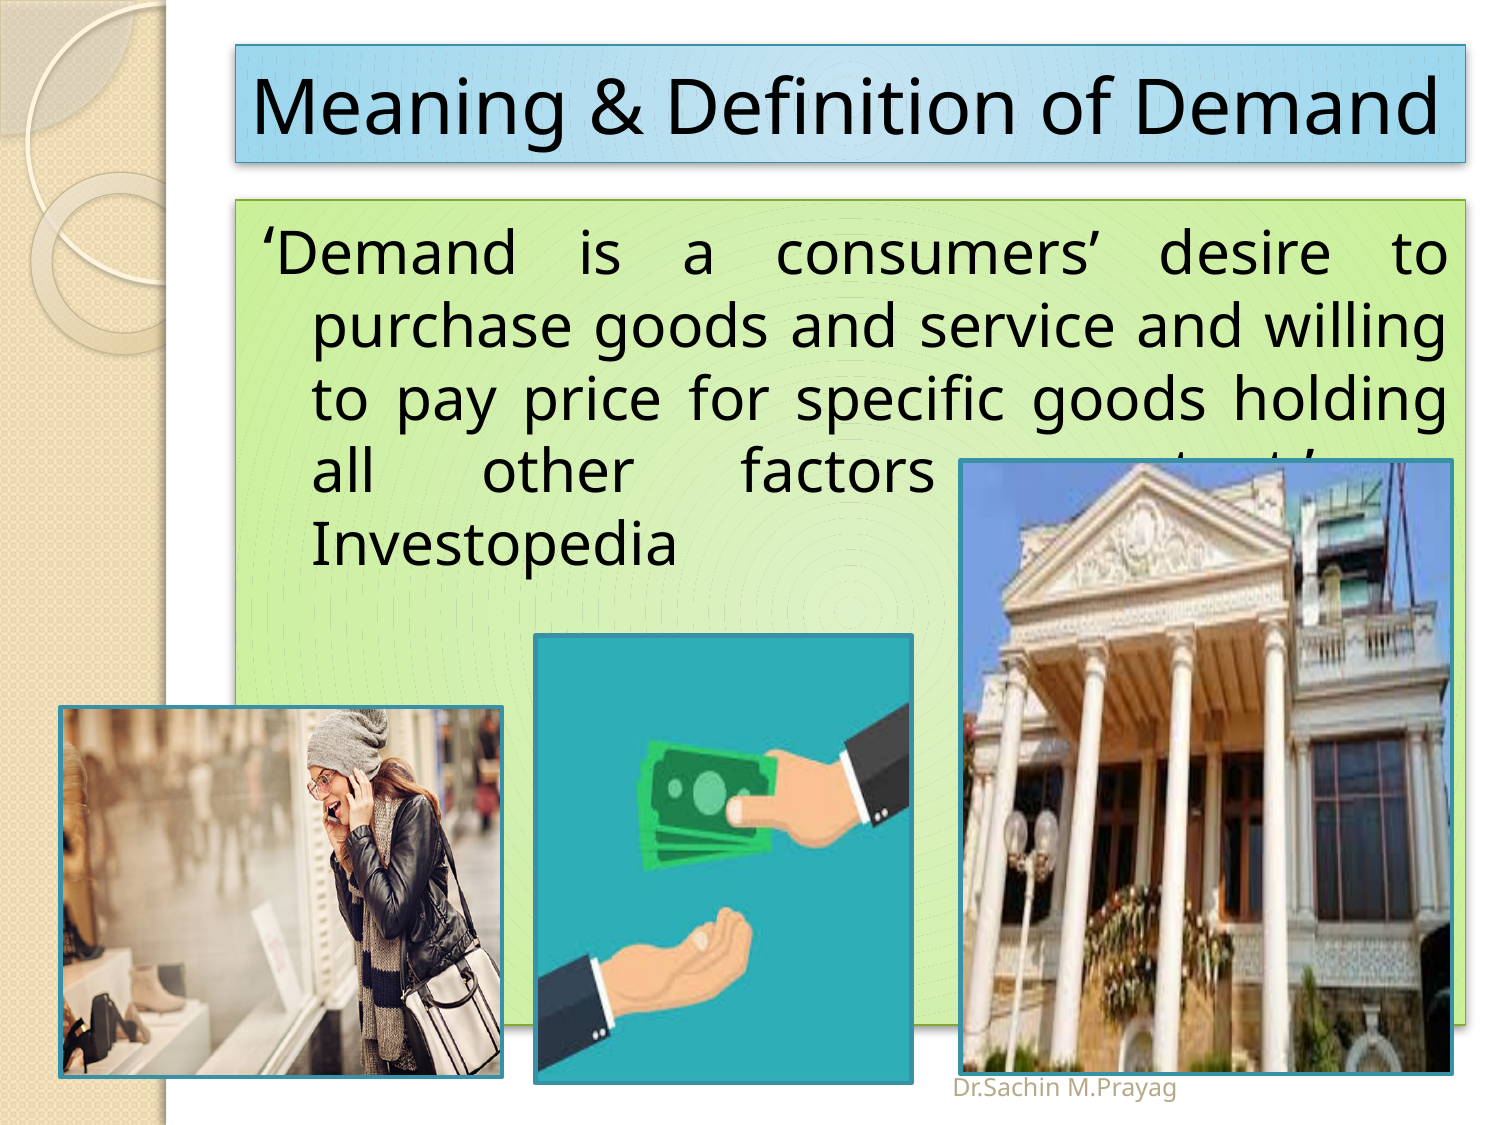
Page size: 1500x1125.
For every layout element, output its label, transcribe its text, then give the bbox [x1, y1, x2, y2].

picture [537, 637, 910, 1082]
picture [962, 462, 1451, 1073]
list ‘Demand is a consumers’ desire to purchase goods and service and willing to pay price for specific goods holding all other factors constant.’ – Investopedia [235, 199, 1466, 1026]
picture [62, 709, 501, 1076]
title Meaning & Definition of Demand [235, 44, 1466, 163]
footer Dr.Sachin M.Prayag [937, 1034, 1413, 1113]
